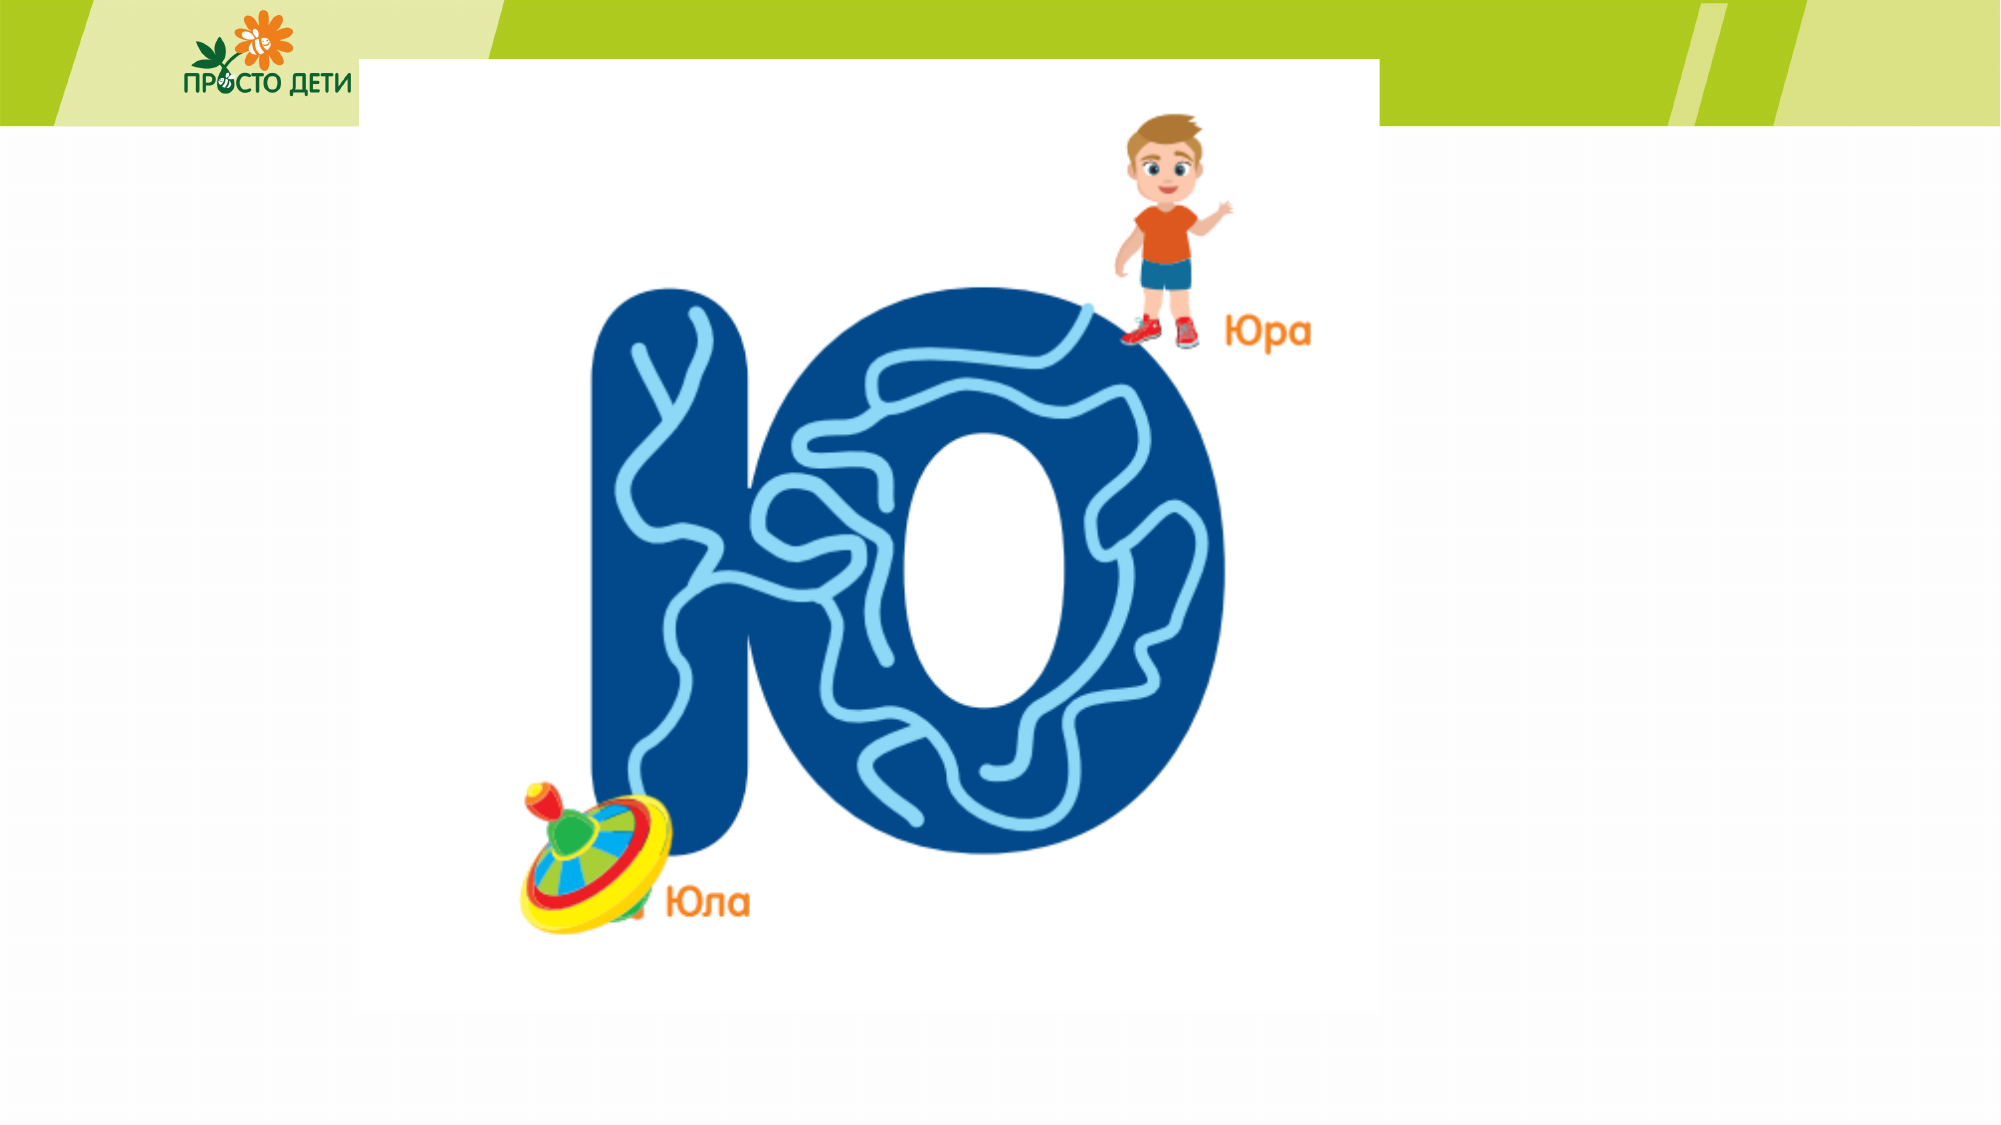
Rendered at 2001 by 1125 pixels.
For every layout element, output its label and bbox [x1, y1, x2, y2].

list [359, 59, 1380, 1011]
picture [0, 0, 2001, 1125]
